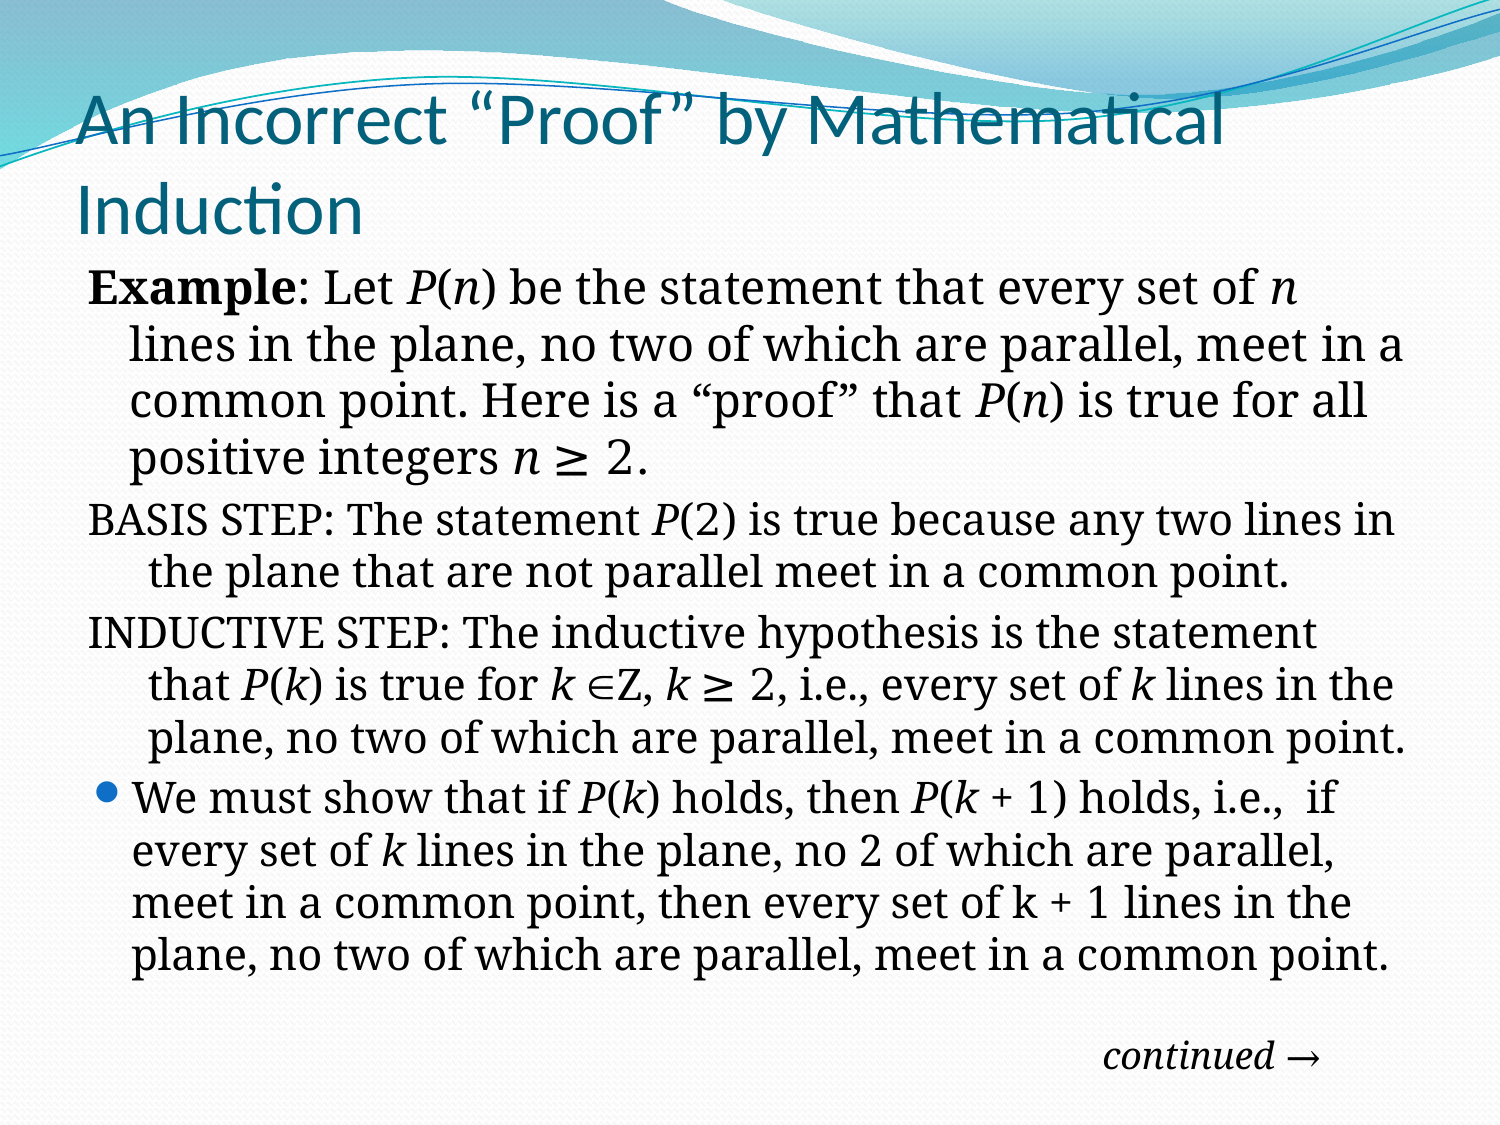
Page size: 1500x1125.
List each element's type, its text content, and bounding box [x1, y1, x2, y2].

list Example: Let P(n) be the statement that every set of n lines in the plane, no two of which are parallel, meet in a common point. Here is a “proof” that P(n) is true for all positive integers n ≥ 2. BASIS STEP: The statement P(2) is true because any two lines in the plane that are not parallel meet in a common point. INDUCTIVE STEP: The inductive hypothesis is the statement that P(k) is true for k Z, k ≥ 2, i.e., every set of k lines in the plane, no two of which are parallel, meet in a common point. We must show that if P(k) holds, then P(k + 1) holds, i.e., if every set of k lines in the plane, no 2 of which are parallel, meet in a common point, then every set of k + 1 lines in the plane, no two of which are parallel, meet in a common point. [72, 249, 1423, 1025]
title An Incorrect “Proof” by Mathematical Induction [75, 62, 1425, 250]
text_box continued → [1087, 1024, 1338, 1085]
